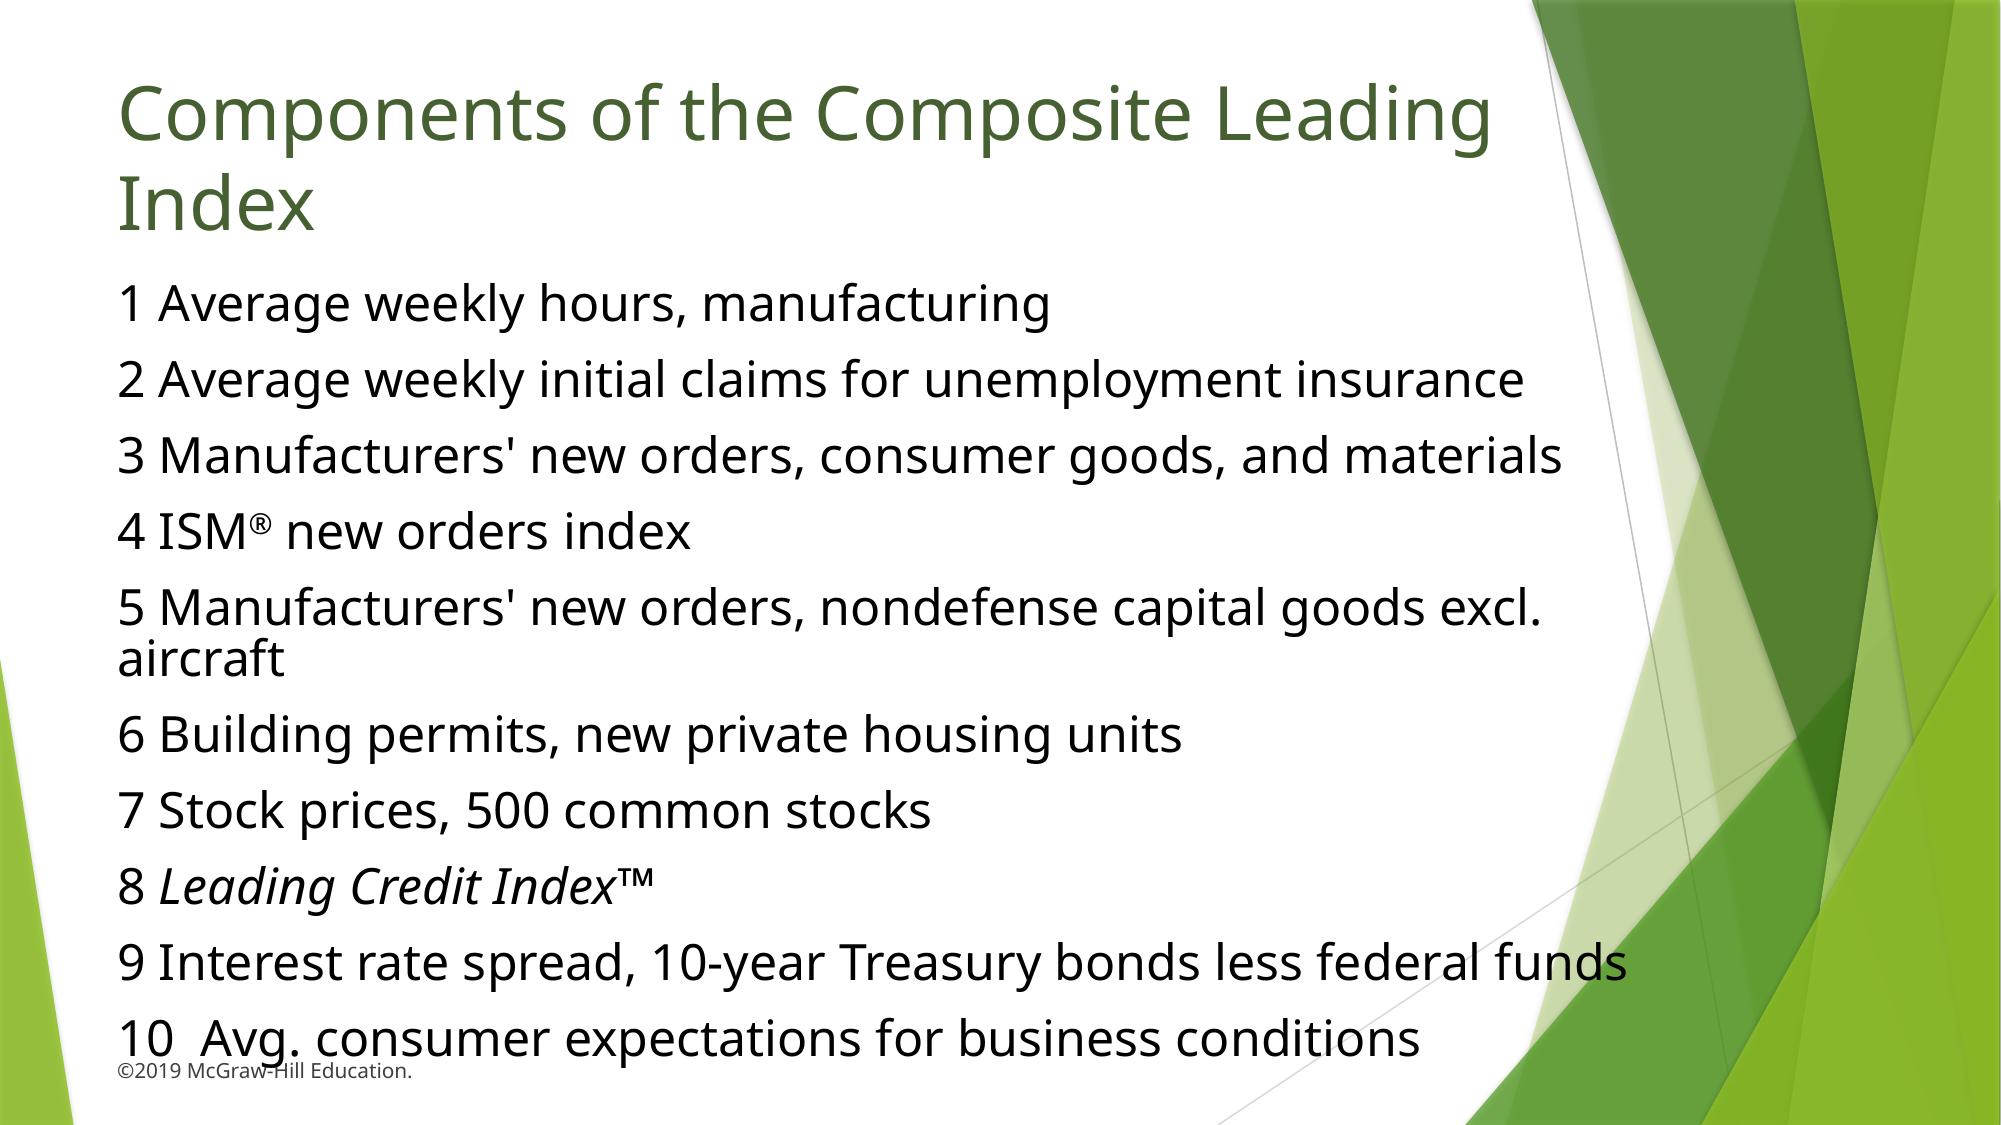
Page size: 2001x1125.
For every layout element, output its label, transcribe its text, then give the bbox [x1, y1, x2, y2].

title Components of the Composite Leading Index [102, 58, 1603, 254]
list 1 Average weekly hours, manufacturing 2 Average weekly initial claims for unemployment insurance 3 Manufacturers' new orders, consumer goods, and materials 4 ISM® new orders index 5 Manufacturers' new orders, nondefense capital goods excl. aircraft 6 Building permits, new private housing units 7 Stock prices, 500 common stocks 8 Leading Credit Index™ 9 Interest rate spread, 10-year Treasury bonds less federal funds 10 Avg. consumer expectations for business conditions [102, 273, 1693, 1024]
